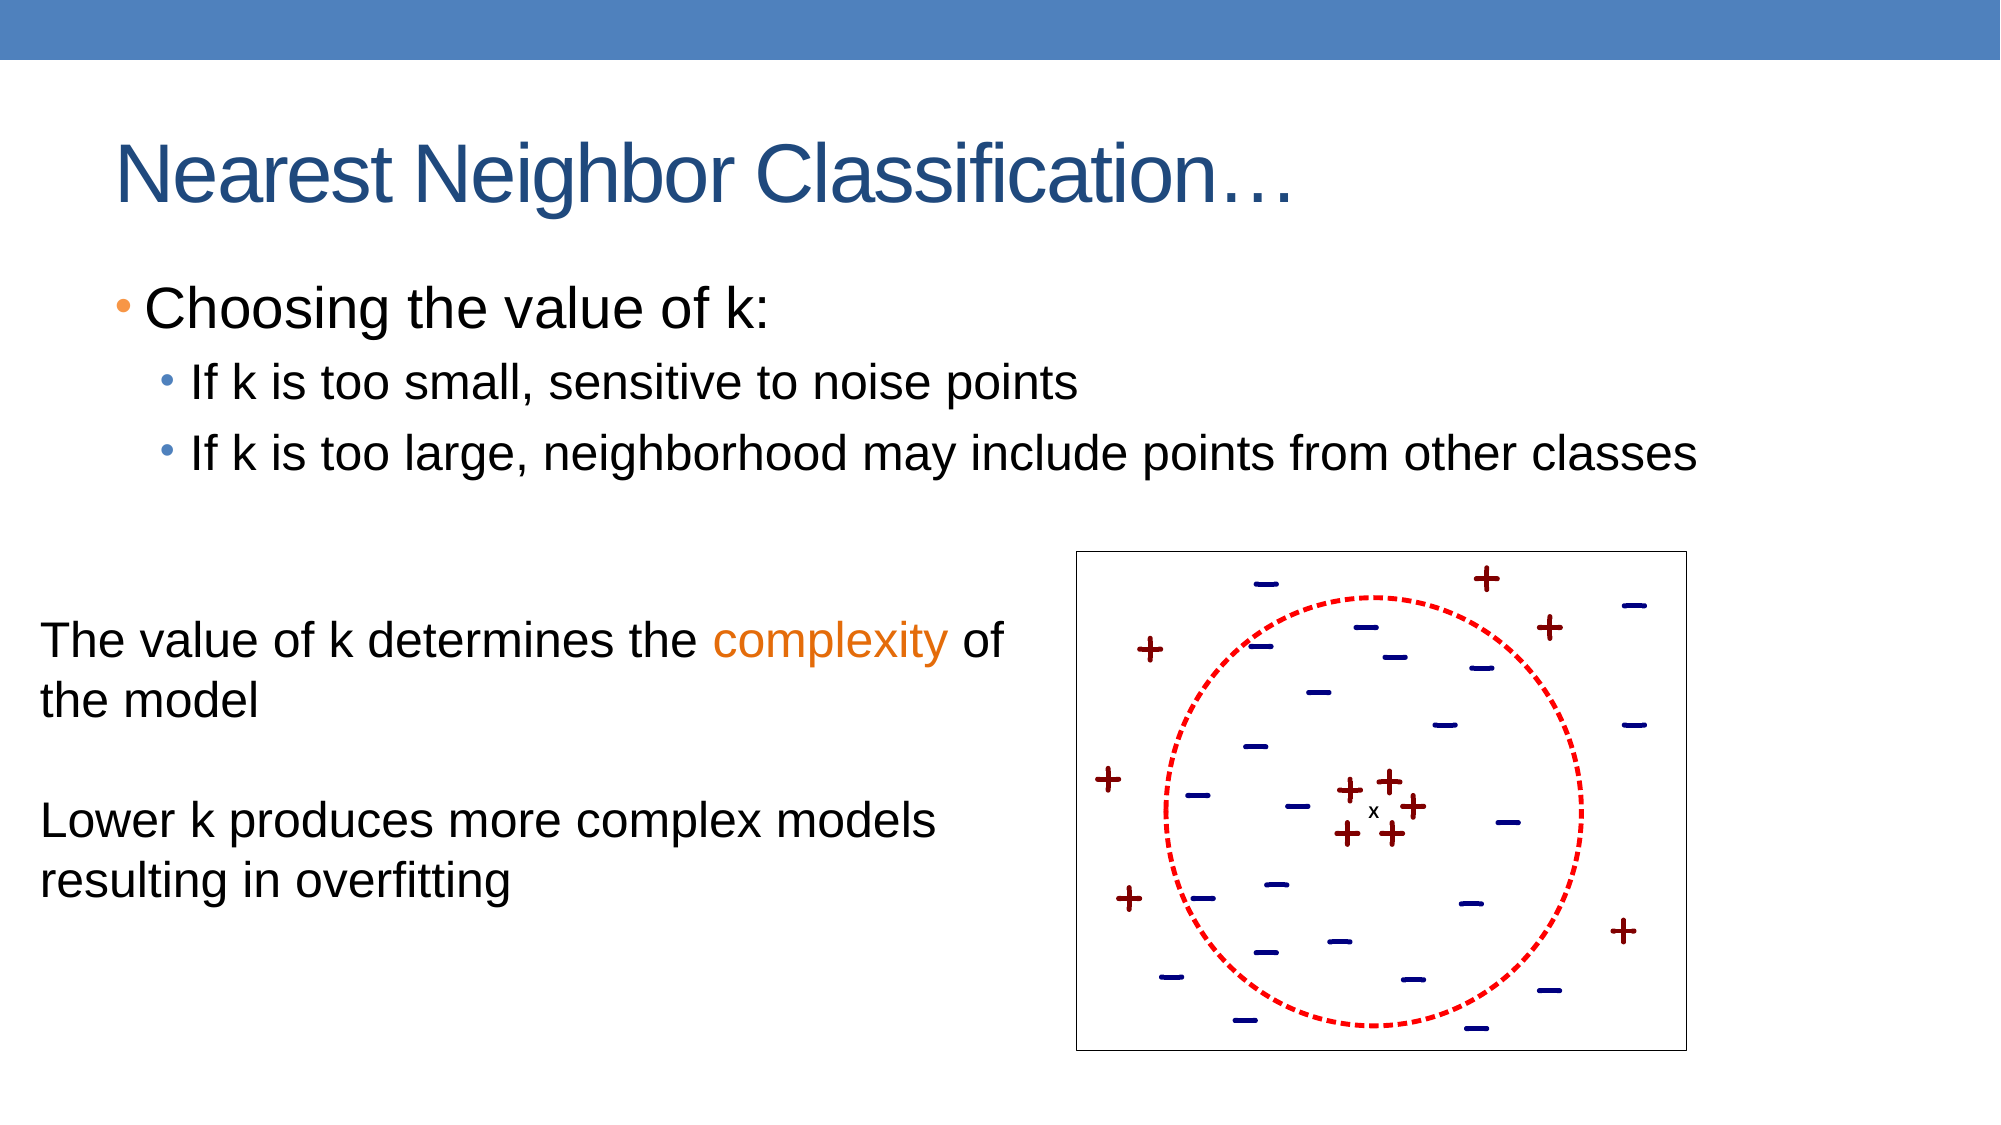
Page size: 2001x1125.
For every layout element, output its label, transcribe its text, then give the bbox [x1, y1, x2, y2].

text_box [1074, 549, 1689, 1071]
text_box The value of k determines the complexity of the model Lower k produces more complex models resulting in overfitting [24, 599, 1050, 915]
list Choosing the value of k: If k is too small, sensitive to noise points If k is too large, neighborhood may include points from other classes [99, 262, 1900, 1063]
title Nearest Neighbor Classification… [99, 87, 1900, 250]
